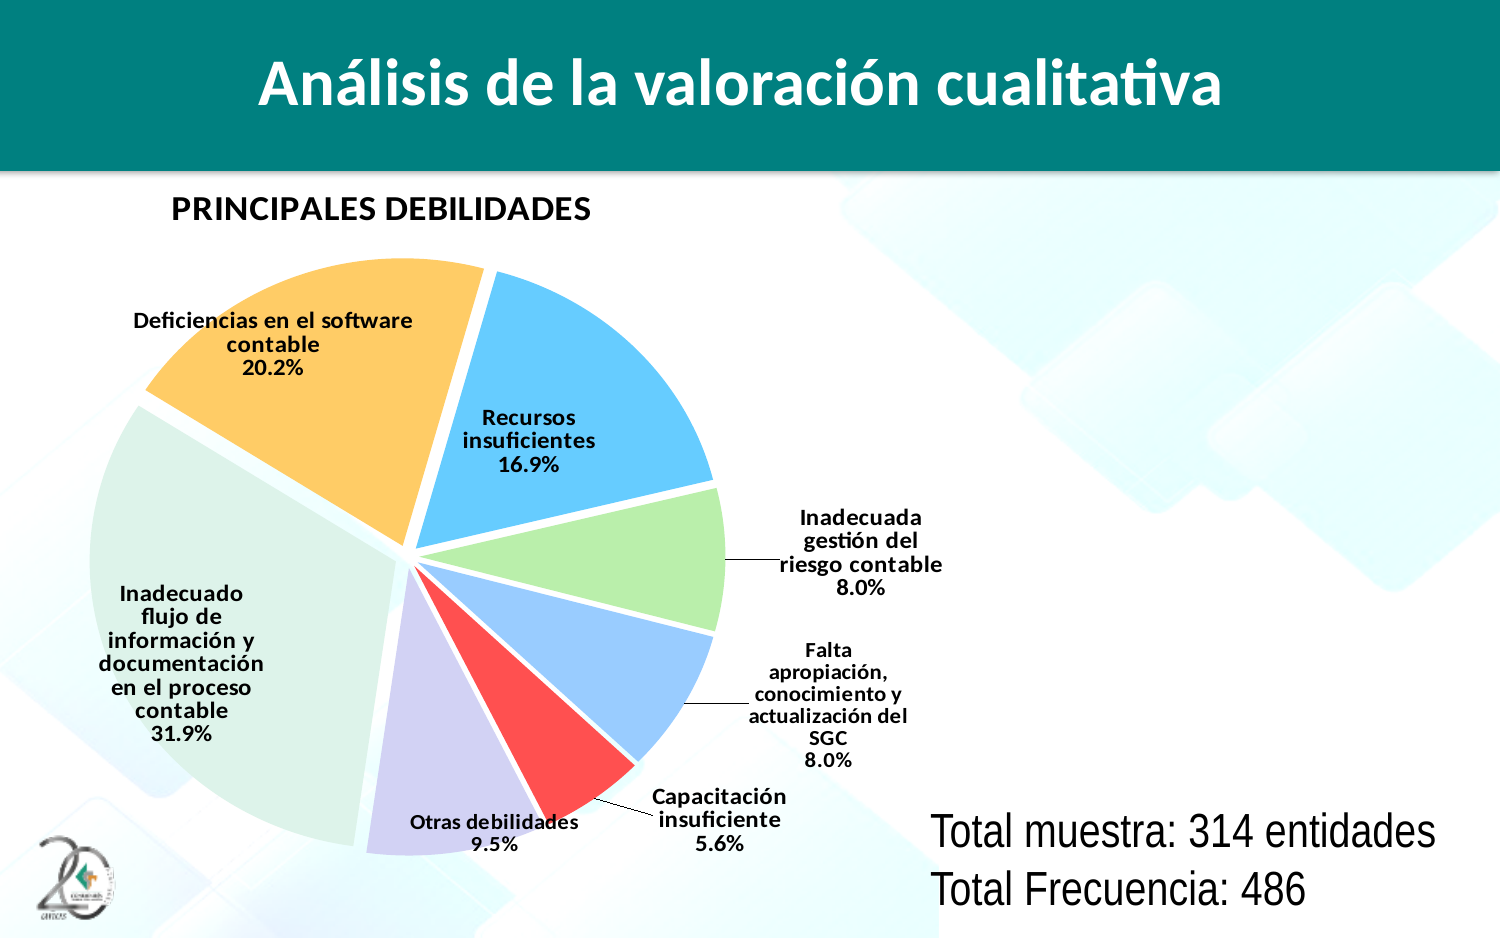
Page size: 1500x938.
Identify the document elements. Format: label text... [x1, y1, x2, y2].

chart [0, 183, 983, 905]
text_box Total muestra: 314 entidades Total Frecuencia: 486 [915, 792, 1481, 923]
title Análisis de la valoración cualitativa [24, 31, 1459, 209]
picture [21, 905, 128, 931]
text_box [938, 789, 1500, 938]
